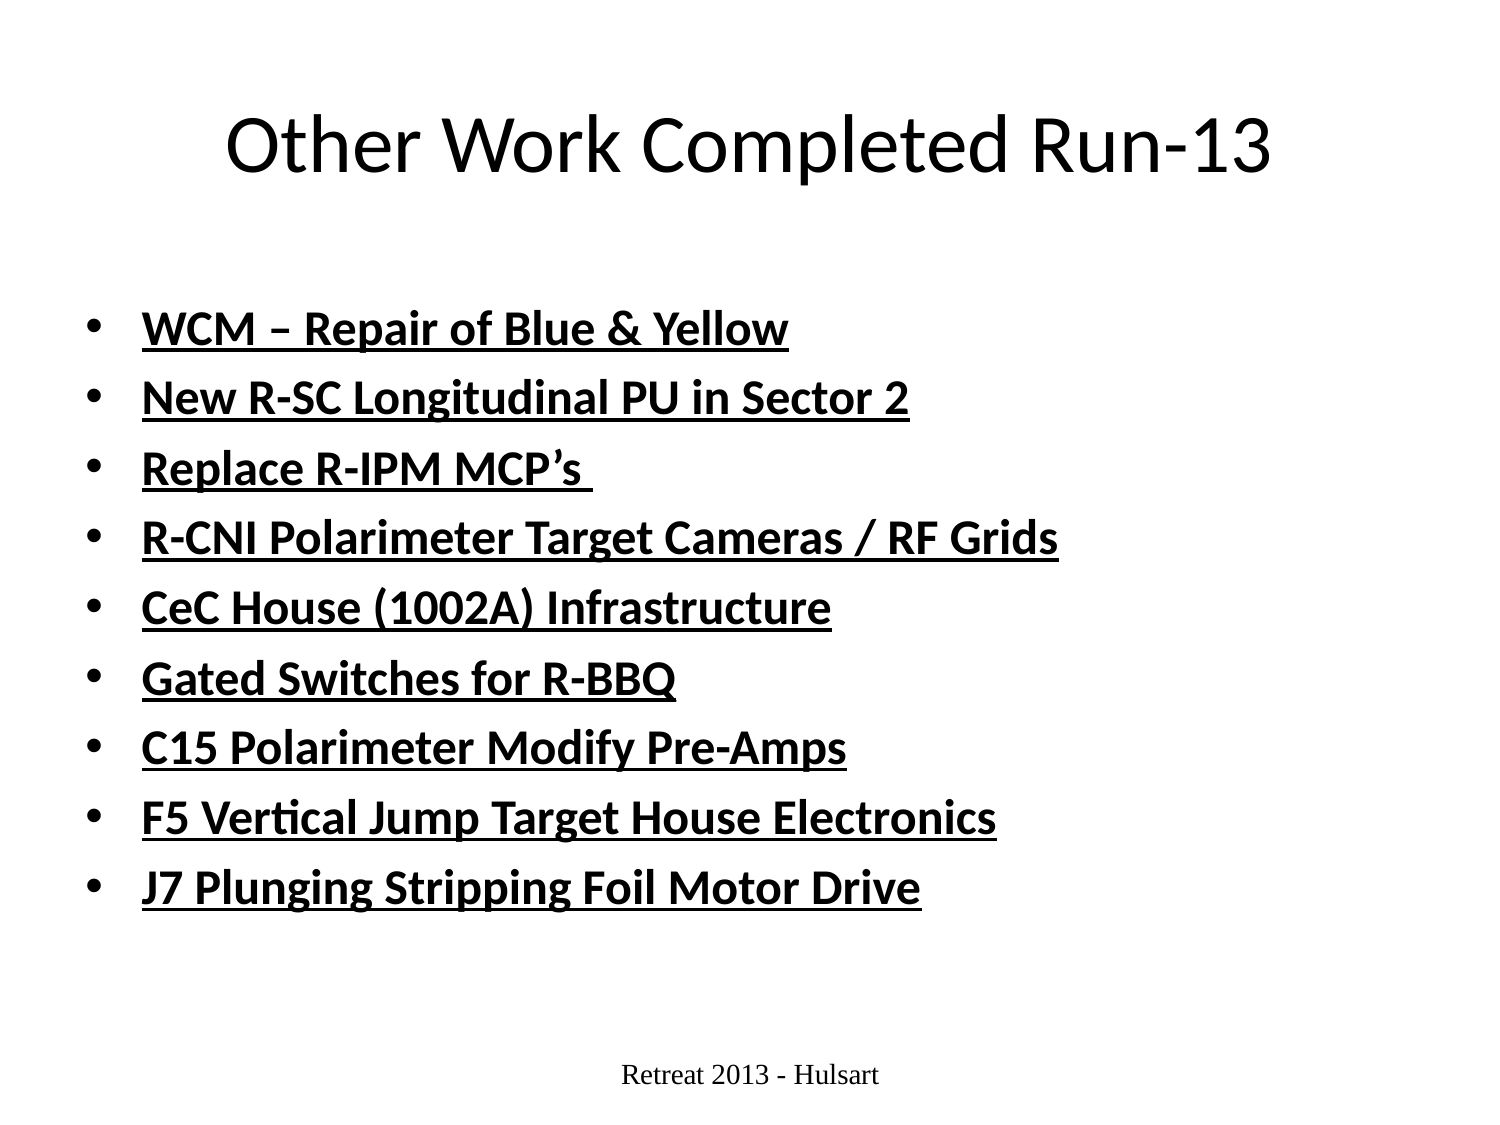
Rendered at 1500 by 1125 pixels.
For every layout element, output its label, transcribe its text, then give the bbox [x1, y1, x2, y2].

list WCM – Repair of Blue & Yellow New R-SC Longitudinal PU in Sector 2 Replace R-IPM MCP’s R-CNI Polarimeter Target Cameras / RF Grids CeC House (1002A) Infrastructure Gated Switches for R-BBQ C15 Polarimeter Modify Pre-Amps F5 Vertical Jump Target House Electronics J7 Plunging Stripping Foil Motor Drive [70, 287, 1421, 1000]
footer Retreat 2013 - Hulsart [512, 1042, 988, 1103]
title Other Work Completed Run-13 [75, 45, 1425, 233]
